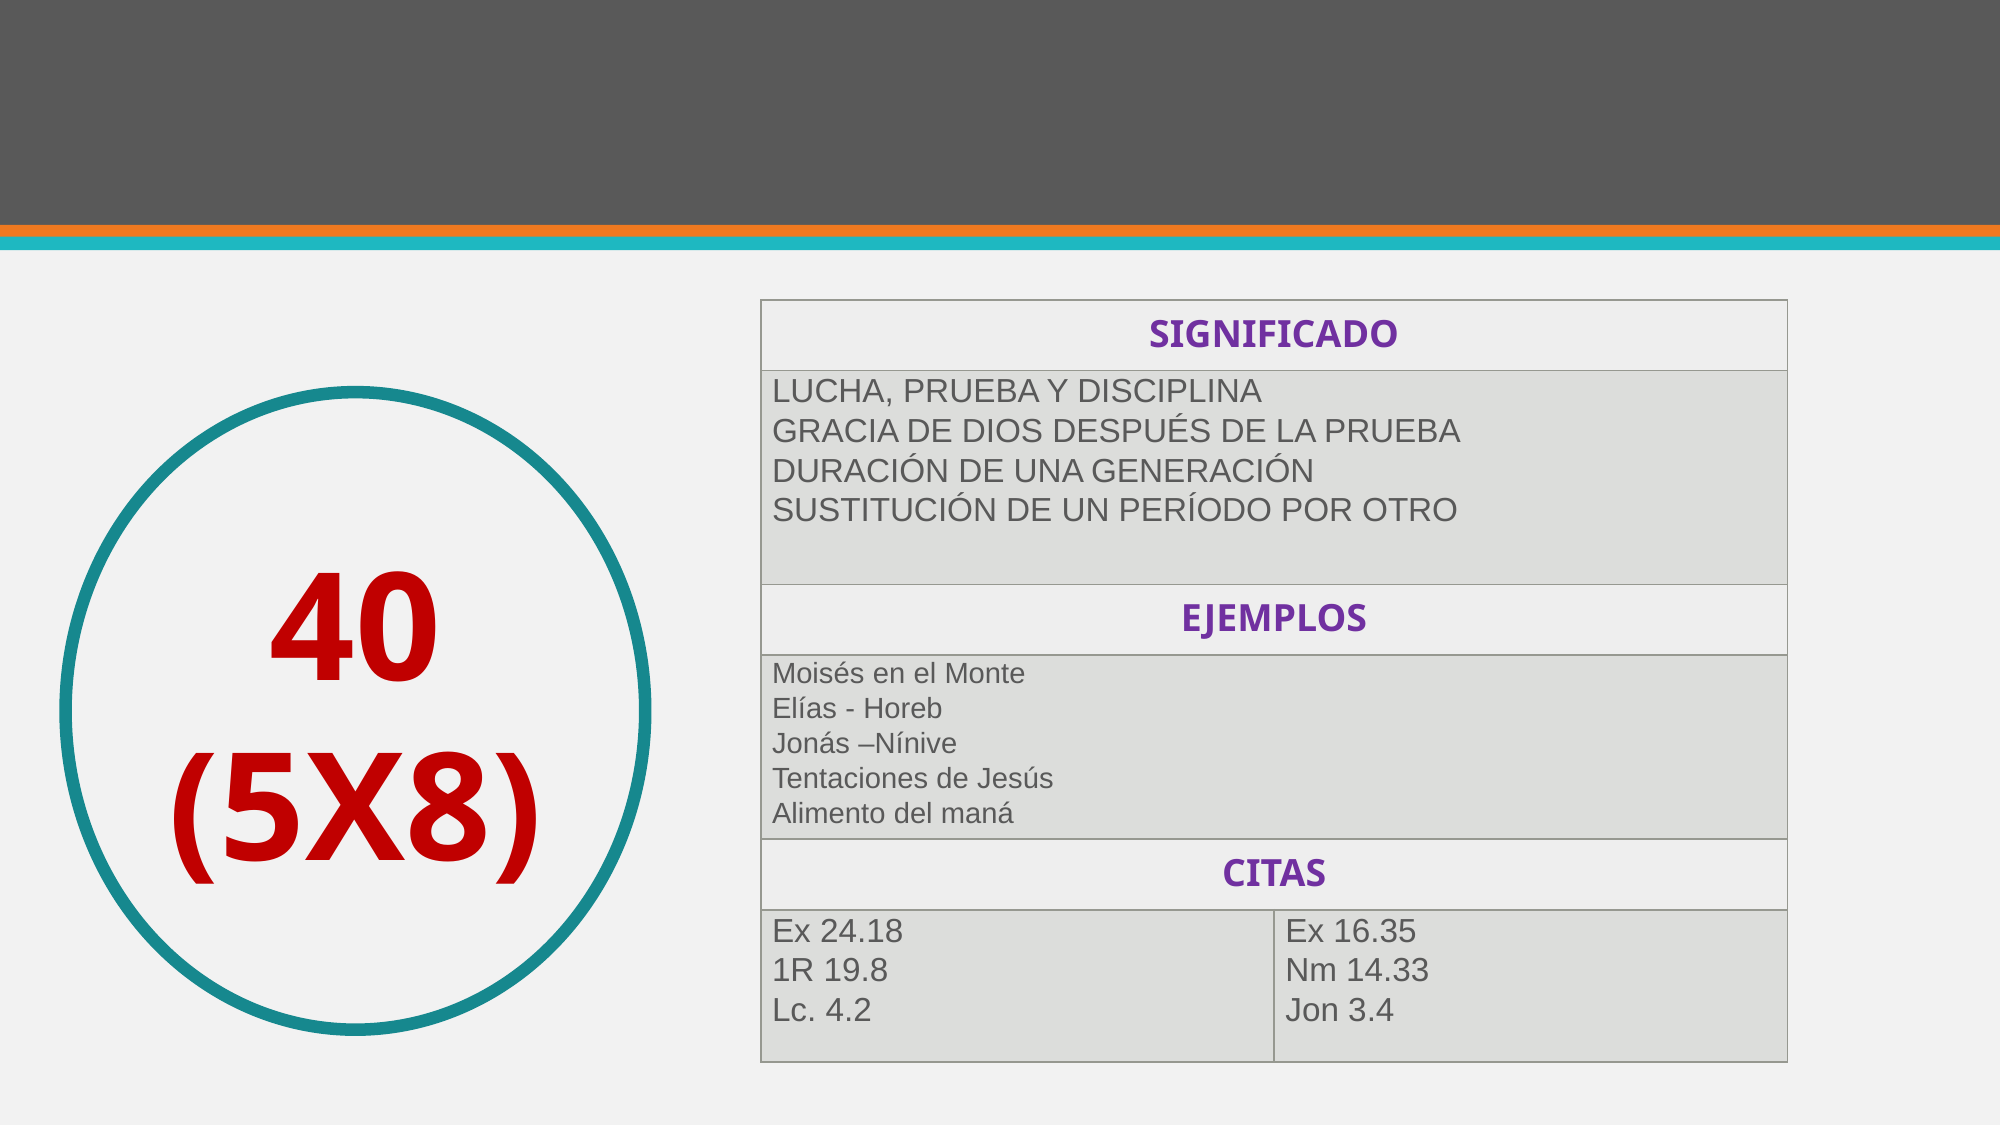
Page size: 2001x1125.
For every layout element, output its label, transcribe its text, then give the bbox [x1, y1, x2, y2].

table_cell EJEMPLOS [762, 585, 1787, 654]
table_header SIGNIFICADO [762, 301, 1787, 370]
table_cell Ex 24.18 1R 19.8 Lc. 4.2 [762, 911, 1273, 1061]
text_box 40 (5X8) [64, 391, 647, 1031]
table_cell CITAS [762, 840, 1787, 909]
table_cell Moisés en el Monte Elías - Horeb Jonás –Nínive Tentaciones de Jesús Alimento del maná [762, 656, 1787, 838]
table_cell Ex 16.35 Nm 14.33 Jon 3.4 [1275, 911, 1787, 1061]
table_cell LUCHA, PRUEBA Y DISCIPLINA GRACIA DE DIOS DESPUÉS DE LA PRUEBA DURACIÓN DE UNA GENERACIÓN SUSTITUCIÓN DE UN PERÍODO POR OTRO [762, 371, 1787, 584]
